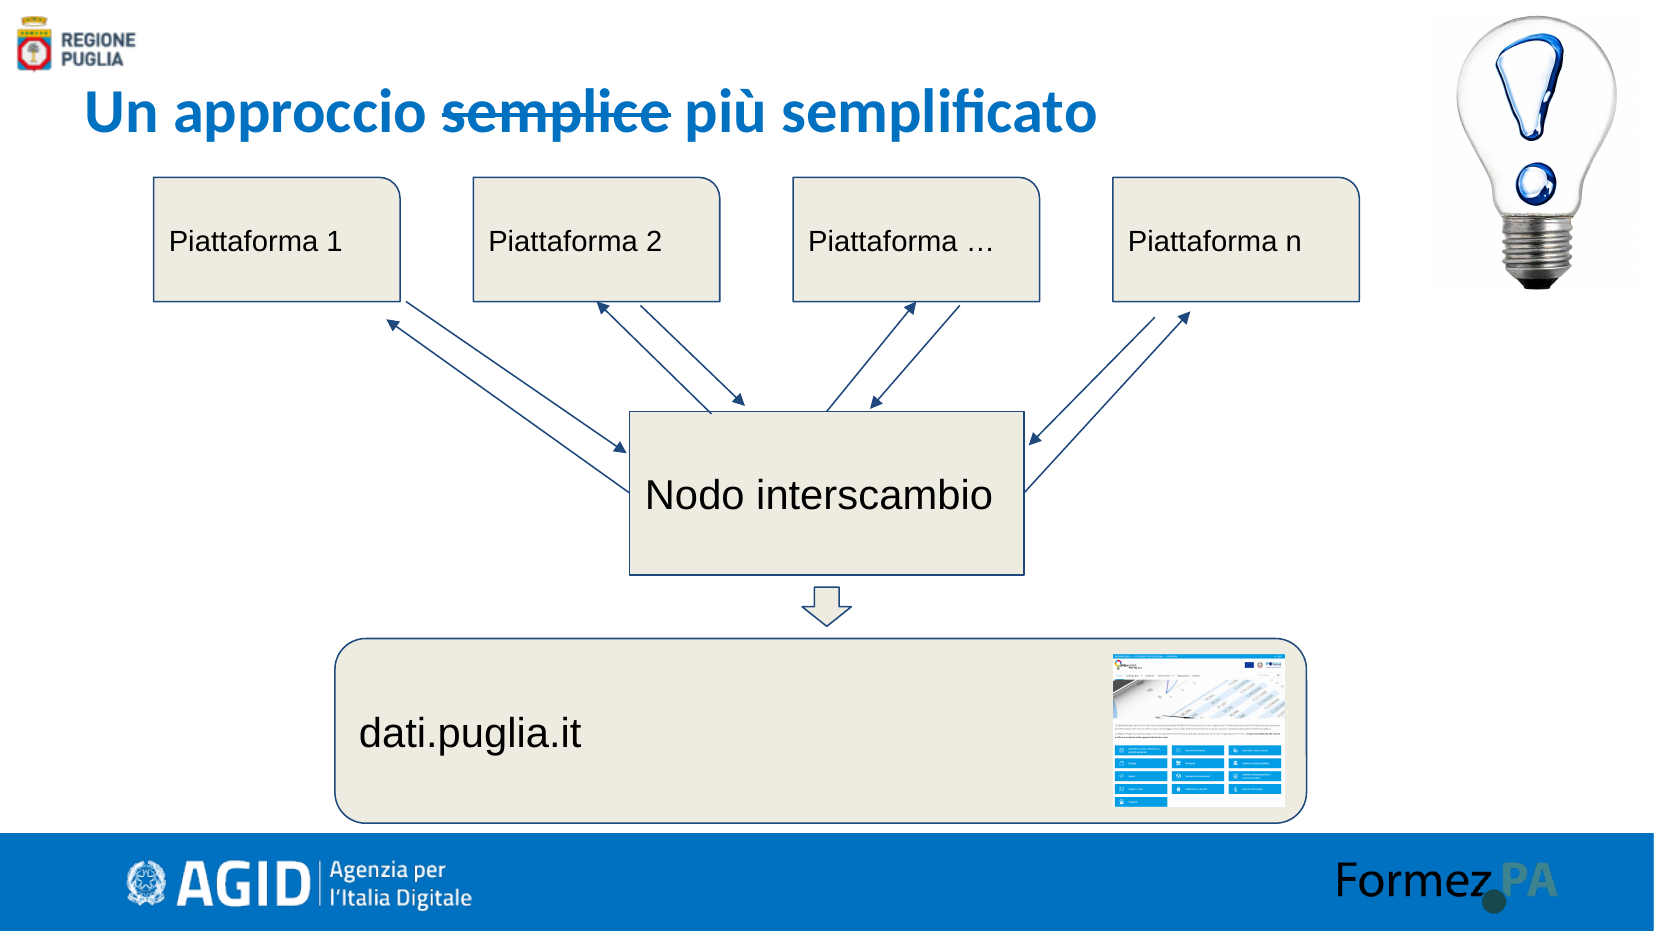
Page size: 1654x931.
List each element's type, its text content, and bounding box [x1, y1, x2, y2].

picture [1112, 654, 1285, 808]
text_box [640, 305, 746, 407]
text_box Piattaforma 2 [473, 177, 720, 302]
text_box Piattaforma 1 [153, 177, 401, 302]
text_box dati.puglia.it [334, 638, 1307, 824]
picture [0, 0, 161, 88]
picture [1334, 858, 1563, 916]
picture [126, 851, 472, 926]
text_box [405, 301, 627, 454]
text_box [596, 301, 712, 415]
text_box [0, 834, 1654, 930]
text_box [802, 587, 852, 627]
picture [1432, 12, 1638, 290]
text_box Nodo interscambio [629, 411, 1024, 575]
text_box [386, 318, 630, 494]
text_box Piattaforma n [1112, 177, 1360, 302]
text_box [1023, 311, 1191, 494]
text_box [826, 301, 917, 412]
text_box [869, 305, 960, 410]
text_box Un approccio semplice più semplificato [70, 62, 1427, 152]
text_box Piattaforma … [793, 177, 1040, 302]
